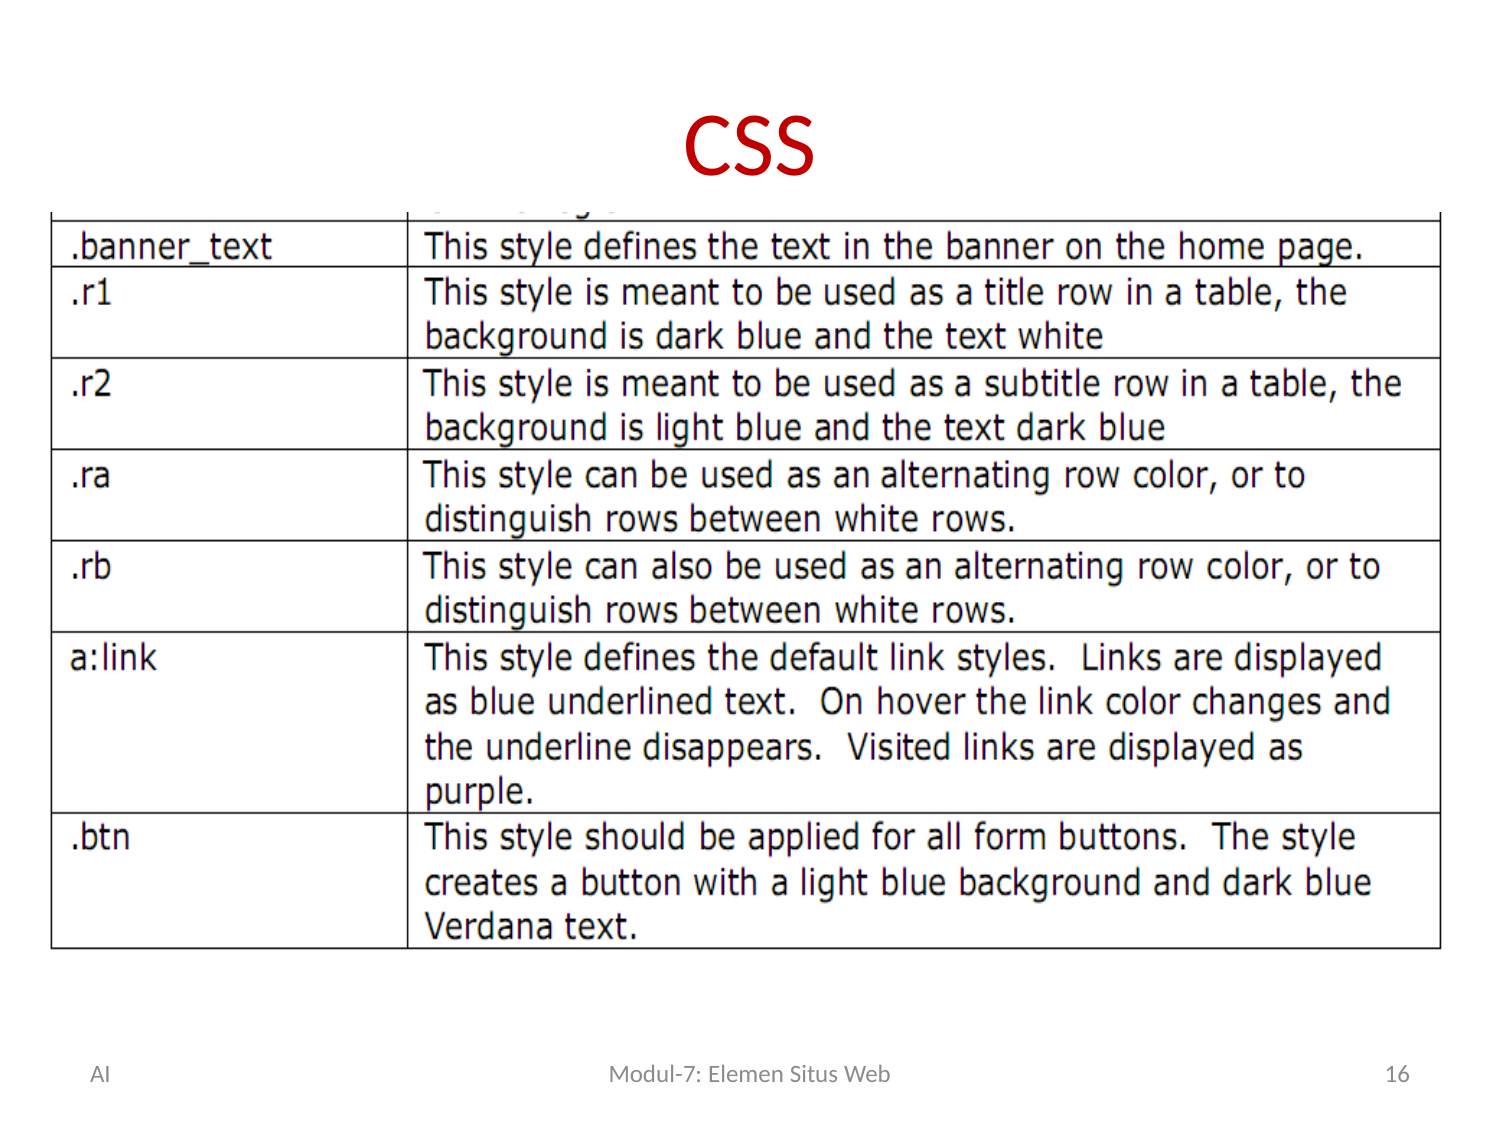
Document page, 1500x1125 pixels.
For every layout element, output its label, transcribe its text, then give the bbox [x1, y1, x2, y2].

slide_number AI [75, 1042, 425, 1103]
footer Modul-7: Elemen Situs Web [512, 1042, 988, 1103]
slide_number 16 [1074, 1042, 1425, 1103]
picture [35, 212, 1463, 963]
title CSS [75, 45, 1425, 210]
